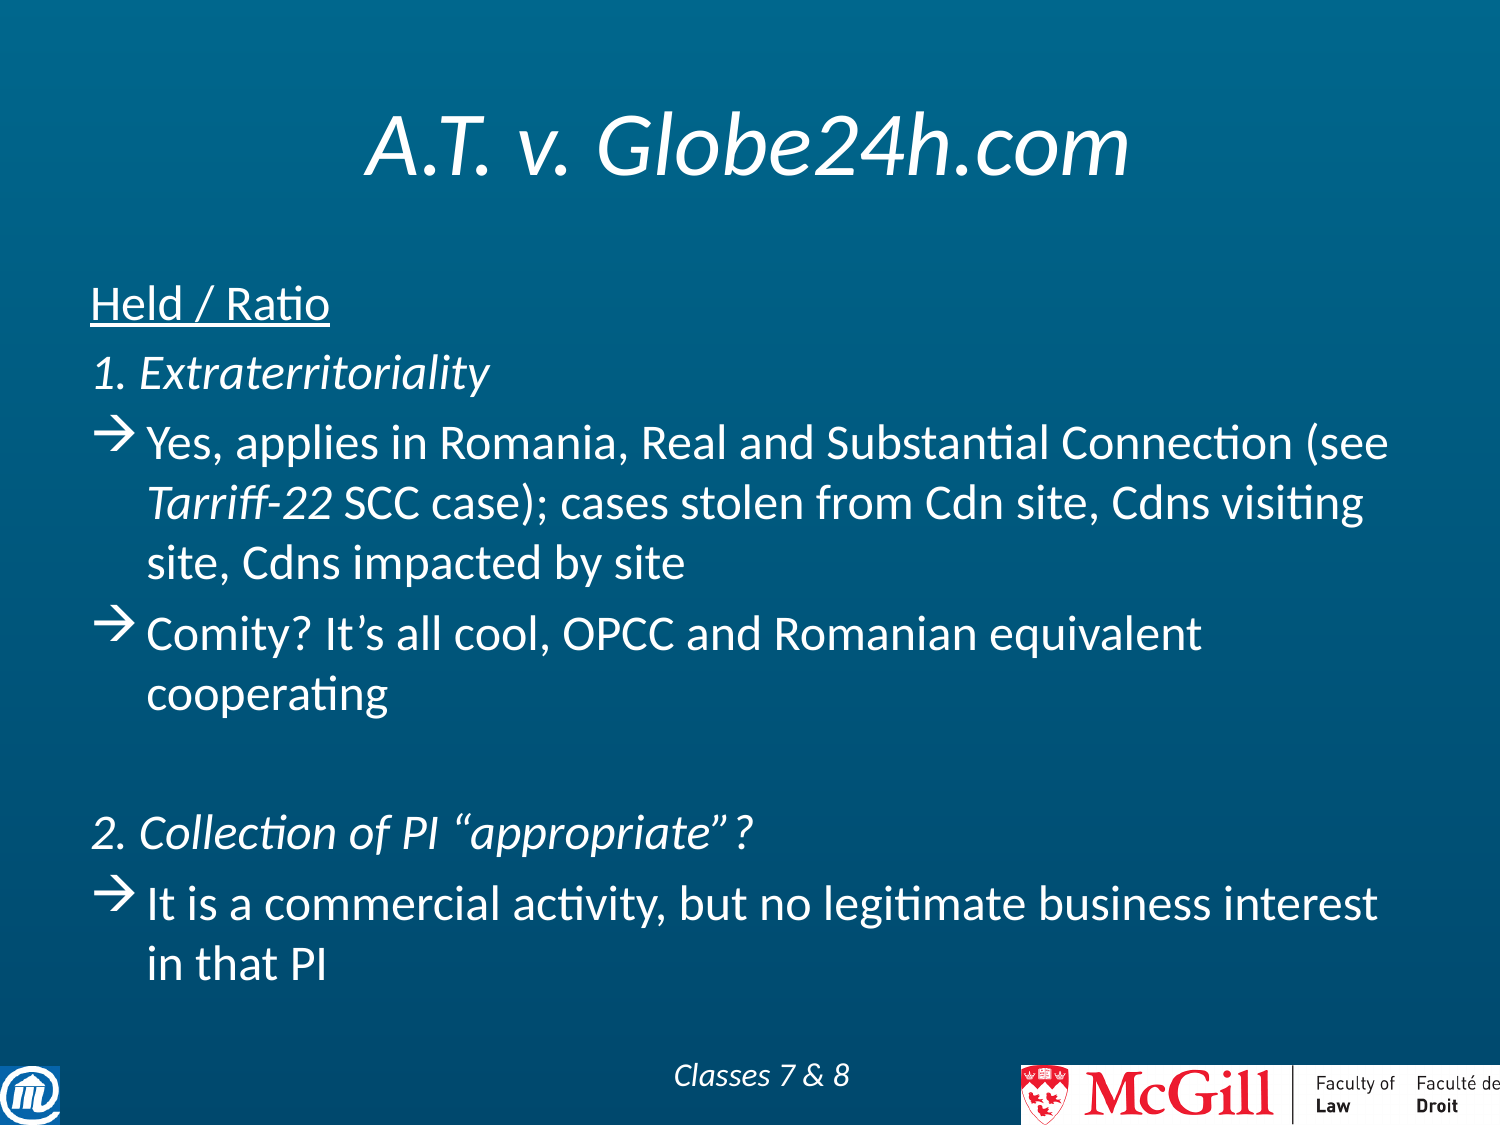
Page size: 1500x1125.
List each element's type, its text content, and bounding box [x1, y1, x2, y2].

picture [0, 1067, 59, 1125]
footer Classes 7 & 8 [490, 1042, 1034, 1103]
title A.T. v. Globe24h.com [75, 45, 1425, 233]
picture [1022, 1066, 1500, 1125]
list Held / Ratio 1. Extraterritoriality Yes, applies in Romania, Real and Substantial Connection (see Tarriff-22 SCC case); cases stolen from Cdn site, Cdns visiting site, Cdns impacted by site Comity? It’s all cool, OPCC and Romanian equivalent cooperating 2. Collection of PI “appropriate”? It is a commercial activity, but no legitimate business interest in that PI [75, 262, 1425, 1005]
